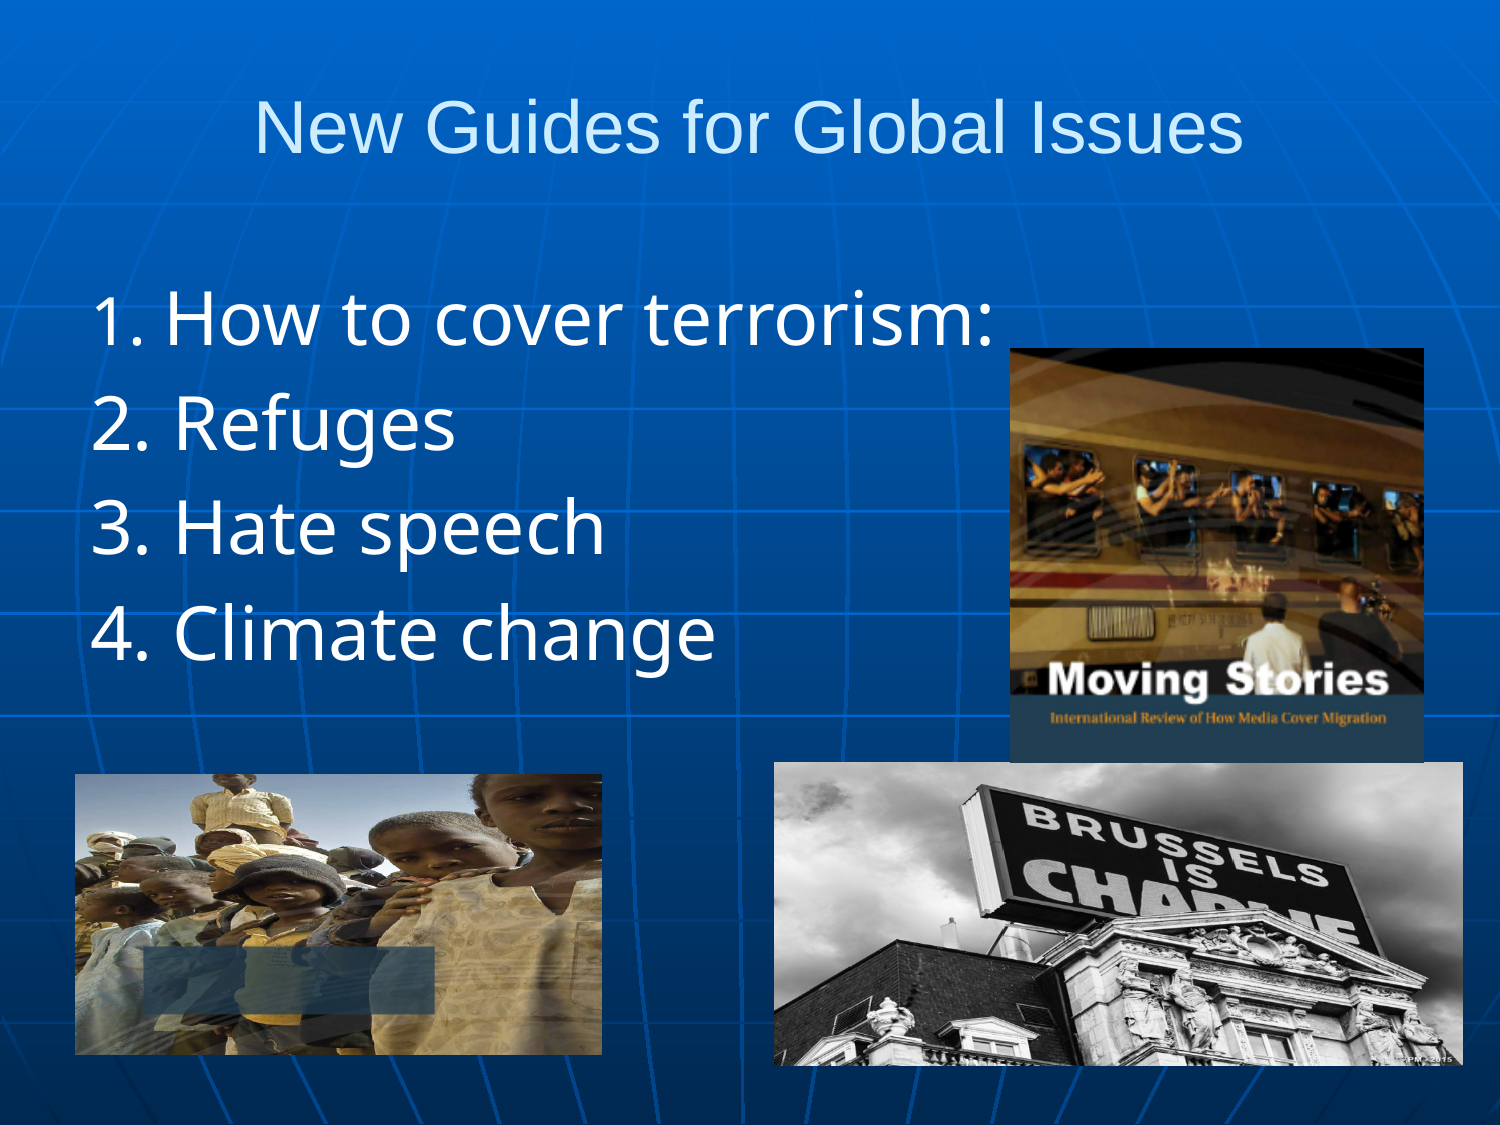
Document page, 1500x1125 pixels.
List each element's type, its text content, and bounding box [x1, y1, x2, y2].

picture [774, 348, 1463, 1067]
list 1. How to cover terrorism: 2. Refuges 3. Hate speech 4. Climate change [74, 262, 1426, 1006]
title New Guides for Global Issues [74, 45, 1426, 203]
picture [74, 773, 602, 1055]
